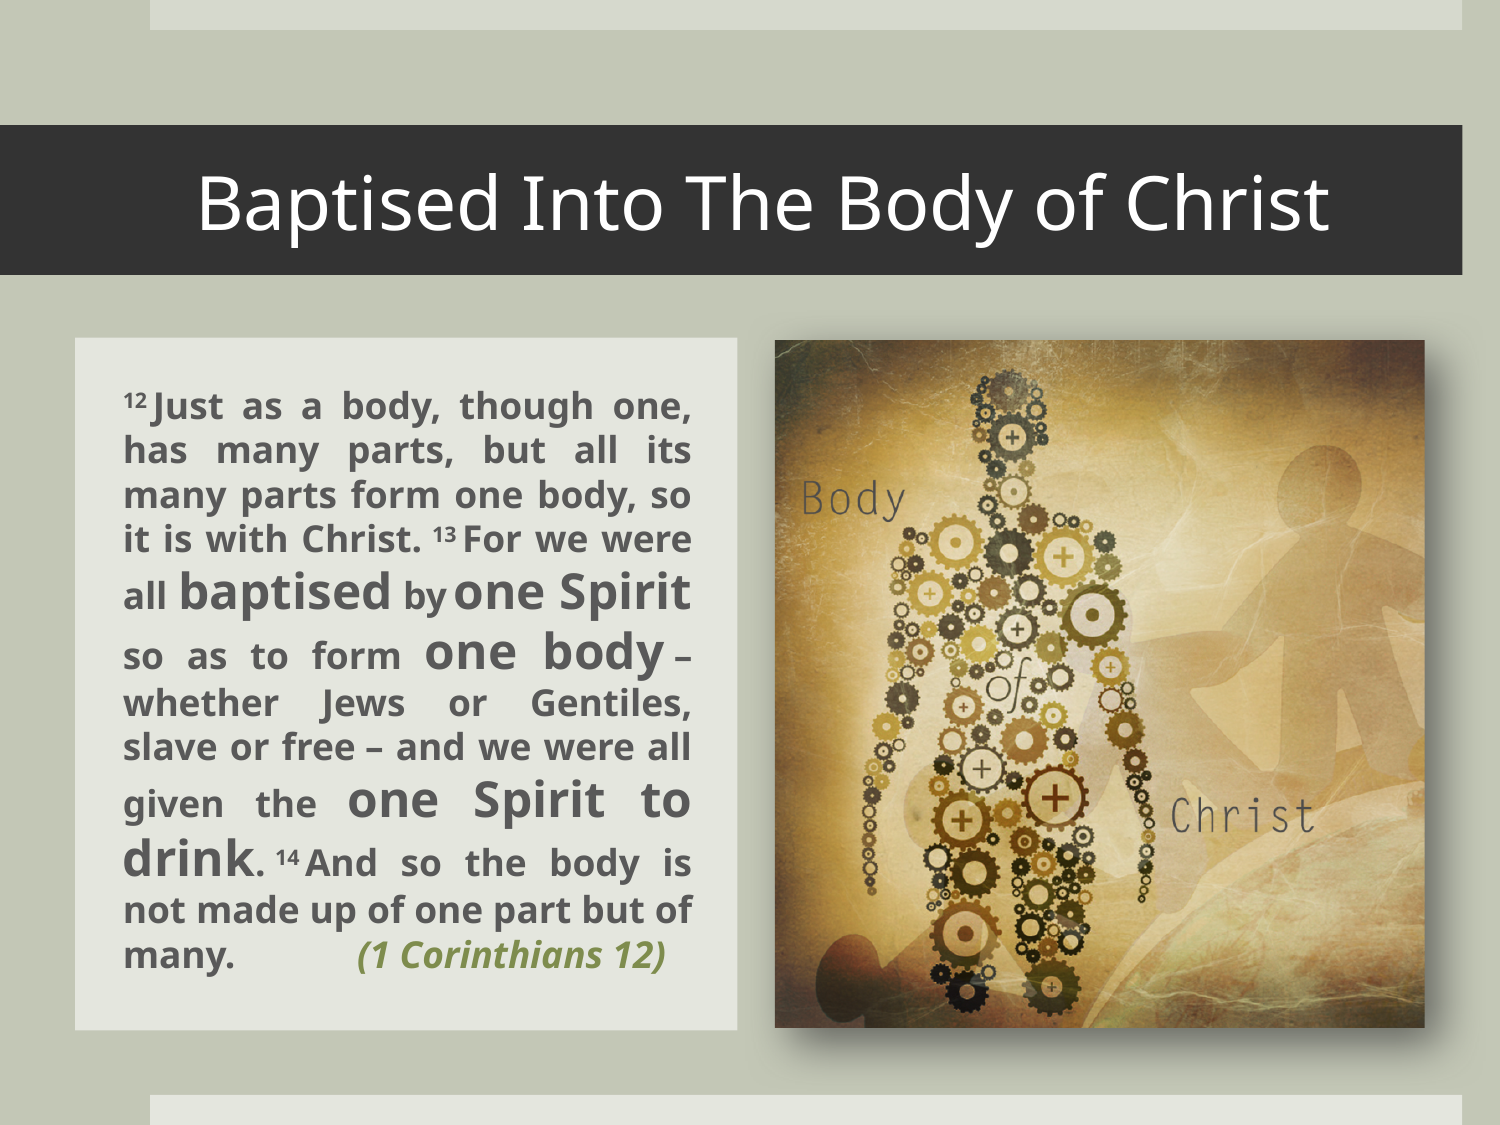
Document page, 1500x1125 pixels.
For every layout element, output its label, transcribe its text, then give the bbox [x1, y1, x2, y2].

list 12 Just as a body, though one, has many parts, but all its many parts form one body, so it is with Christ. 13 For we were all baptised by one Spirit so as to form one body – whether Jews or Gentiles, slave or free – and we were all given the one Spirit to drink. 14 And so the body is not made up of one part but of many. (1 Corinthians 12) [75, 337, 738, 1031]
title Baptised Into The Body of Christ [0, 125, 1463, 275]
picture [774, 339, 1426, 1031]
